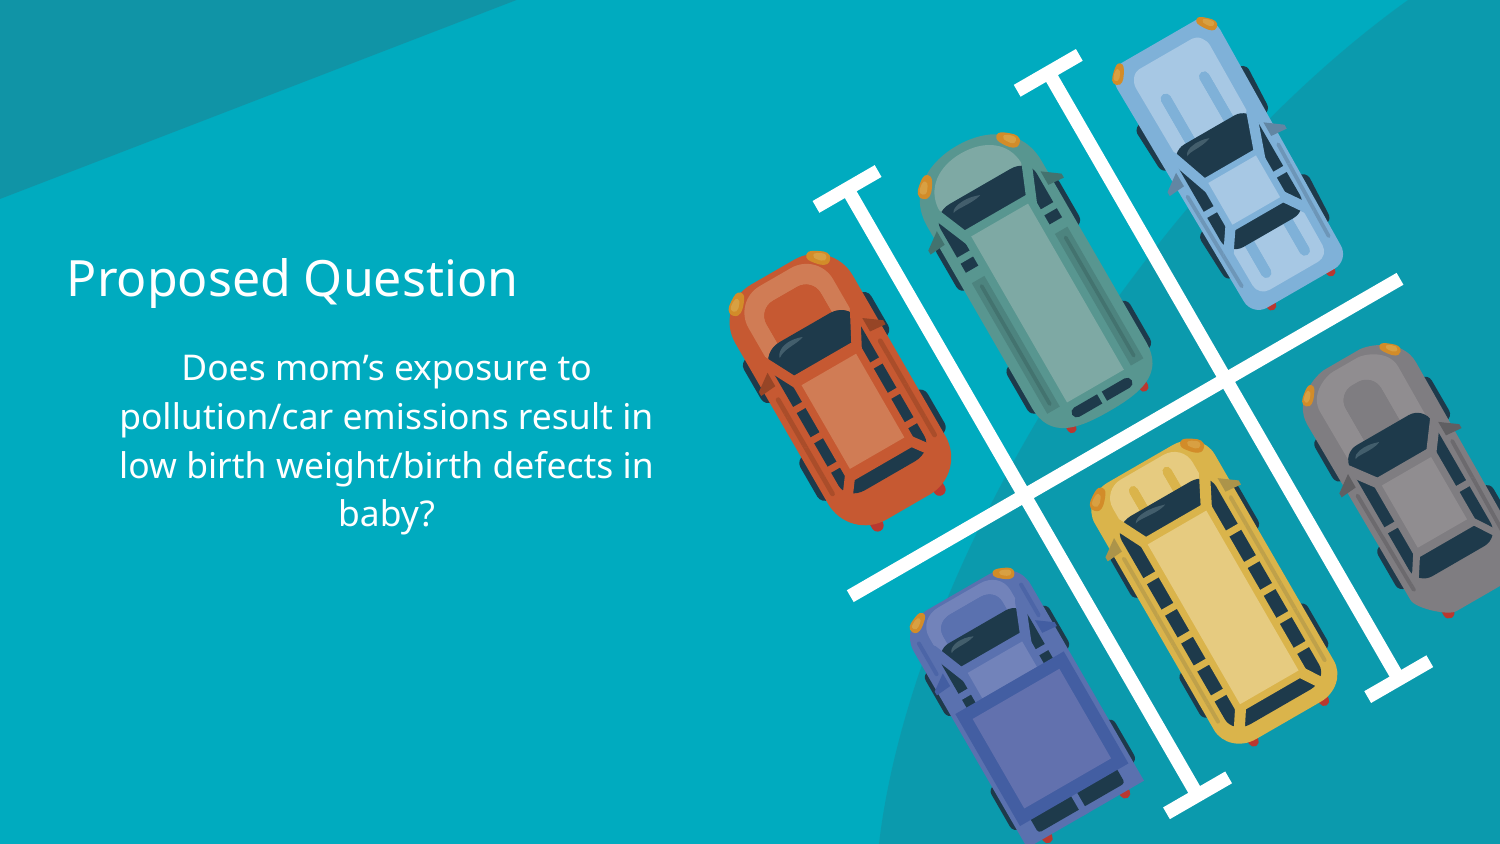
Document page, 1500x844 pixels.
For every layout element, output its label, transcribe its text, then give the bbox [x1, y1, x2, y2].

title Proposed Question [51, 228, 669, 324]
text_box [675, 0, 1500, 844]
subtitle Does mom’s exposure to pollution/car emissions result in low birth weight/birth defects in baby? [100, 323, 669, 643]
